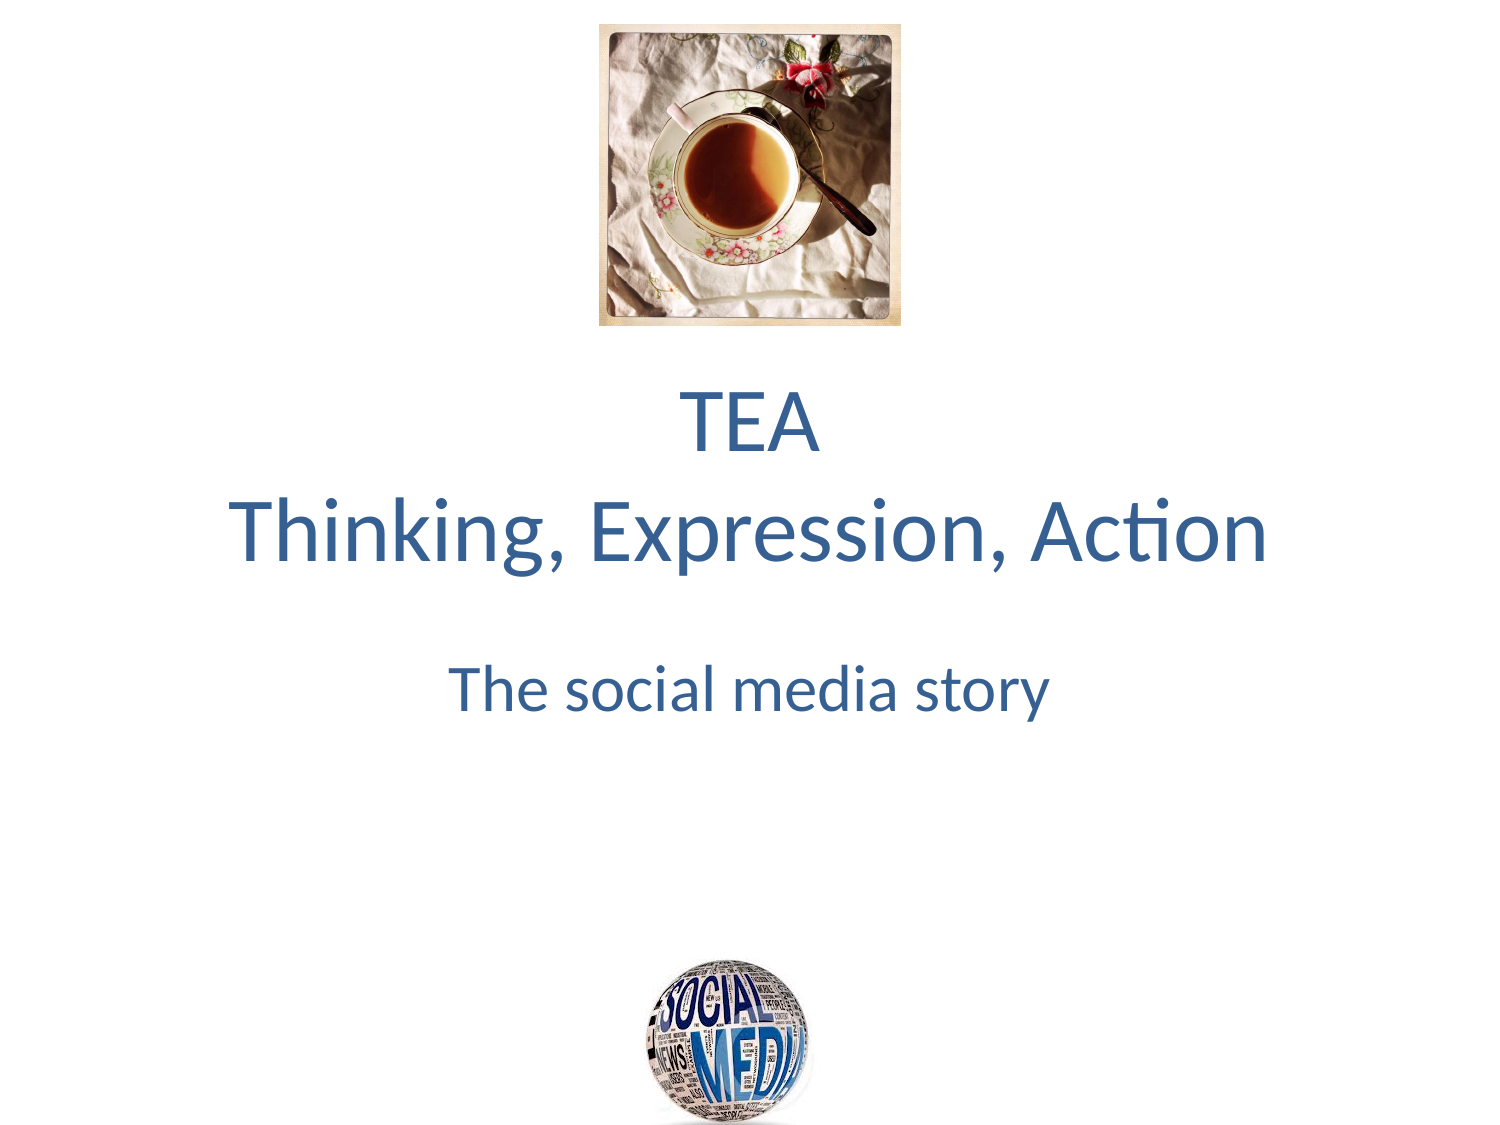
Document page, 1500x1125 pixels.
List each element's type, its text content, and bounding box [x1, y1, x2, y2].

picture [599, 24, 901, 327]
title TEA Thinking, Expression, Action [112, 349, 1388, 591]
picture [619, 942, 839, 1125]
subtitle The social media story [225, 637, 1275, 925]
